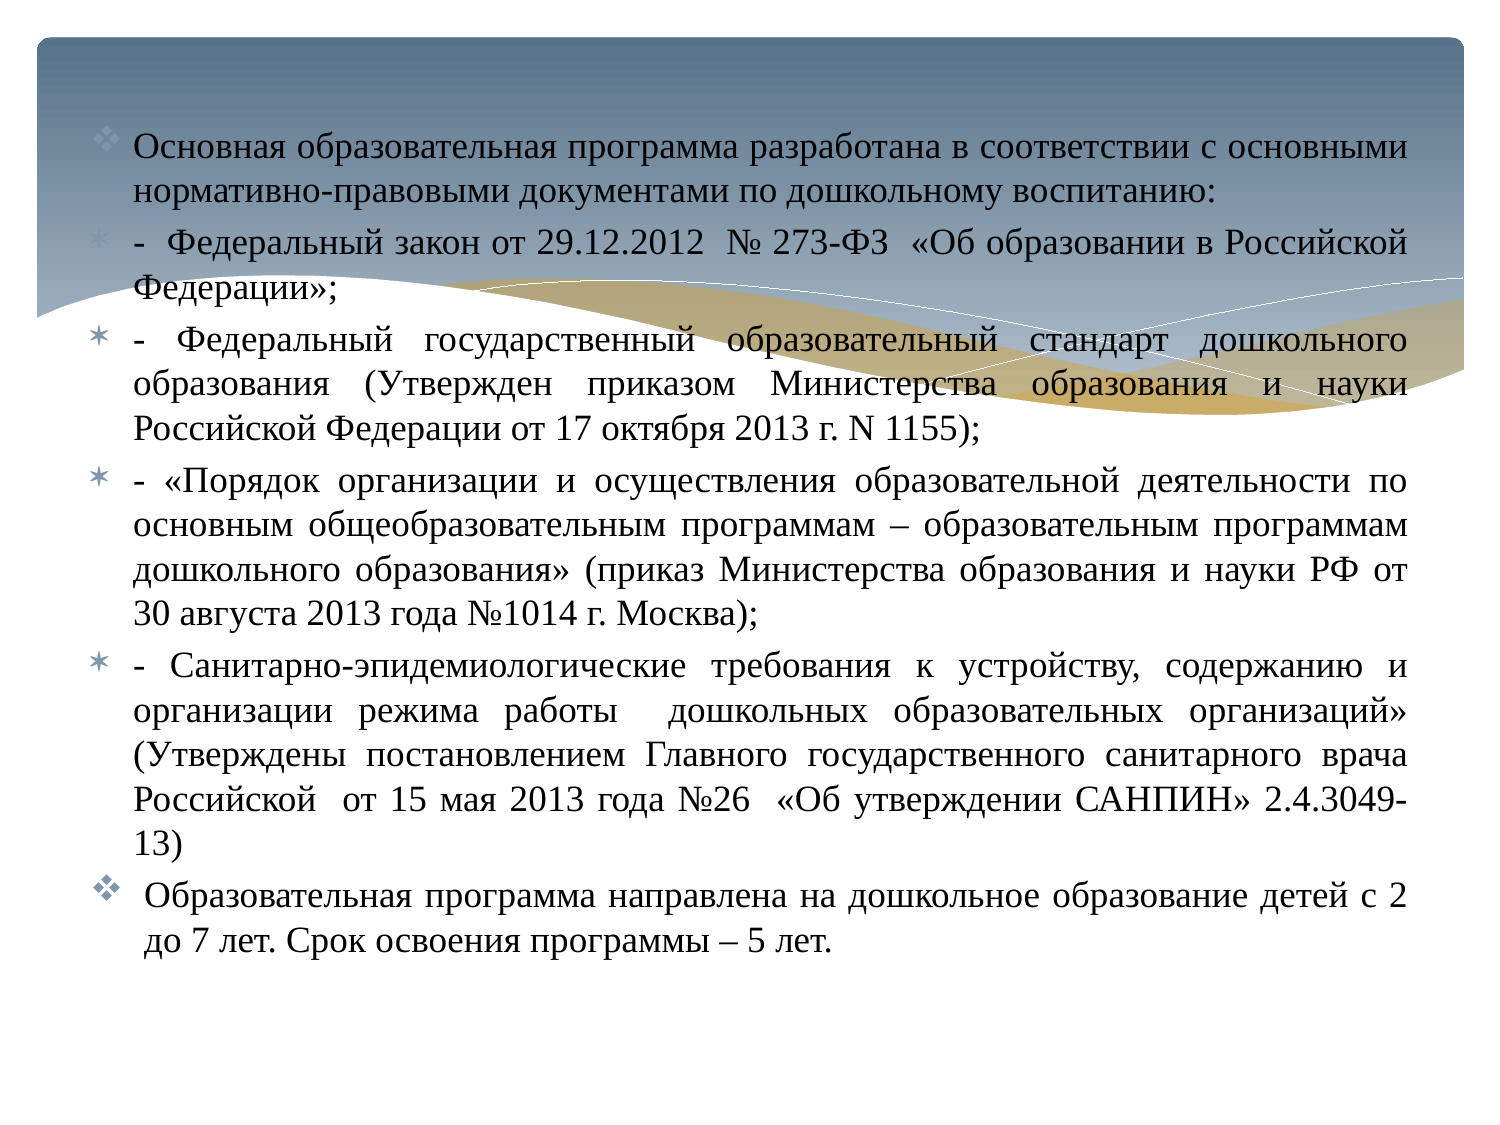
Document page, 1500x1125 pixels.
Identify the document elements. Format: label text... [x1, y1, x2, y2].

list Основная образовательная программа разработана в соответствии с основными нормативно-правовыми документами по дошкольному воспитанию: - Федеральный закон от 29.12.2012 № 273-ФЗ «Об образовании в Российской Федерации»; - Федеральный государственный образовательный стандарт дошкольного образования (Утвержден приказом Министерства образования и науки Российской Федерации от 17 октября 2013 г. N 1155); - «Порядок организации и осуществления образовательной деятельности по основным общеобразовательным программам – образовательным программам дошкольного образования» (приказ Министерства образования и науки РФ от 30 августа 2013 года №1014 г. Москва); - Санитарно-эпидемиологические требования к устройству, содержанию и организации режима работы дошкольных образовательных организаций» (Утверждены постановлением Главного государственного санитарного врача Российской от 15 мая 2013 года №26 «Об утверждении САНПИН» 2.4.3049-13) Образовательная программа направлена на дошкольное образование детей с 2 до 7 лет. Срок освоения программы – 5 лет. [75, 113, 1425, 1005]
